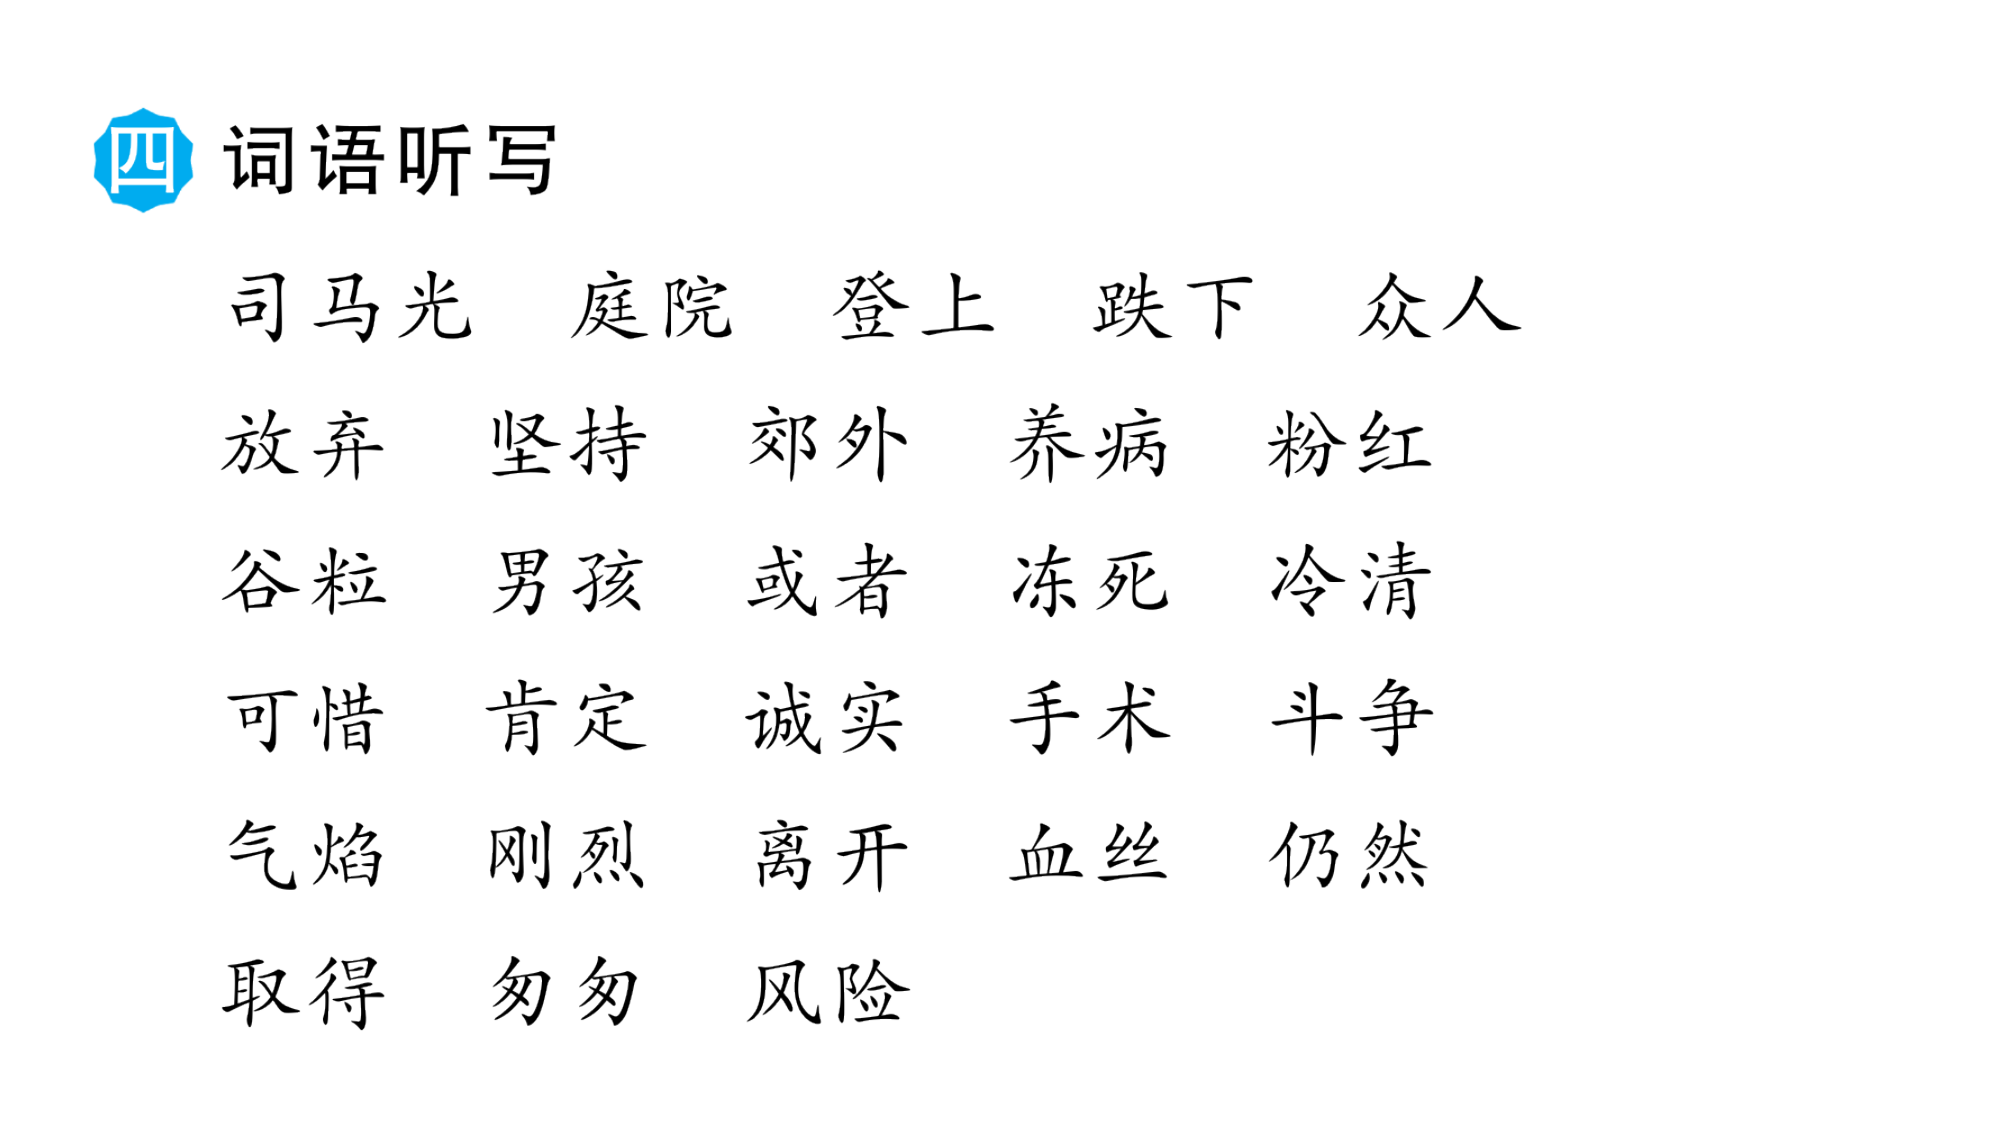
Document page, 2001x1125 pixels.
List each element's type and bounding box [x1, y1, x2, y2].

picture [87, 79, 1625, 1064]
